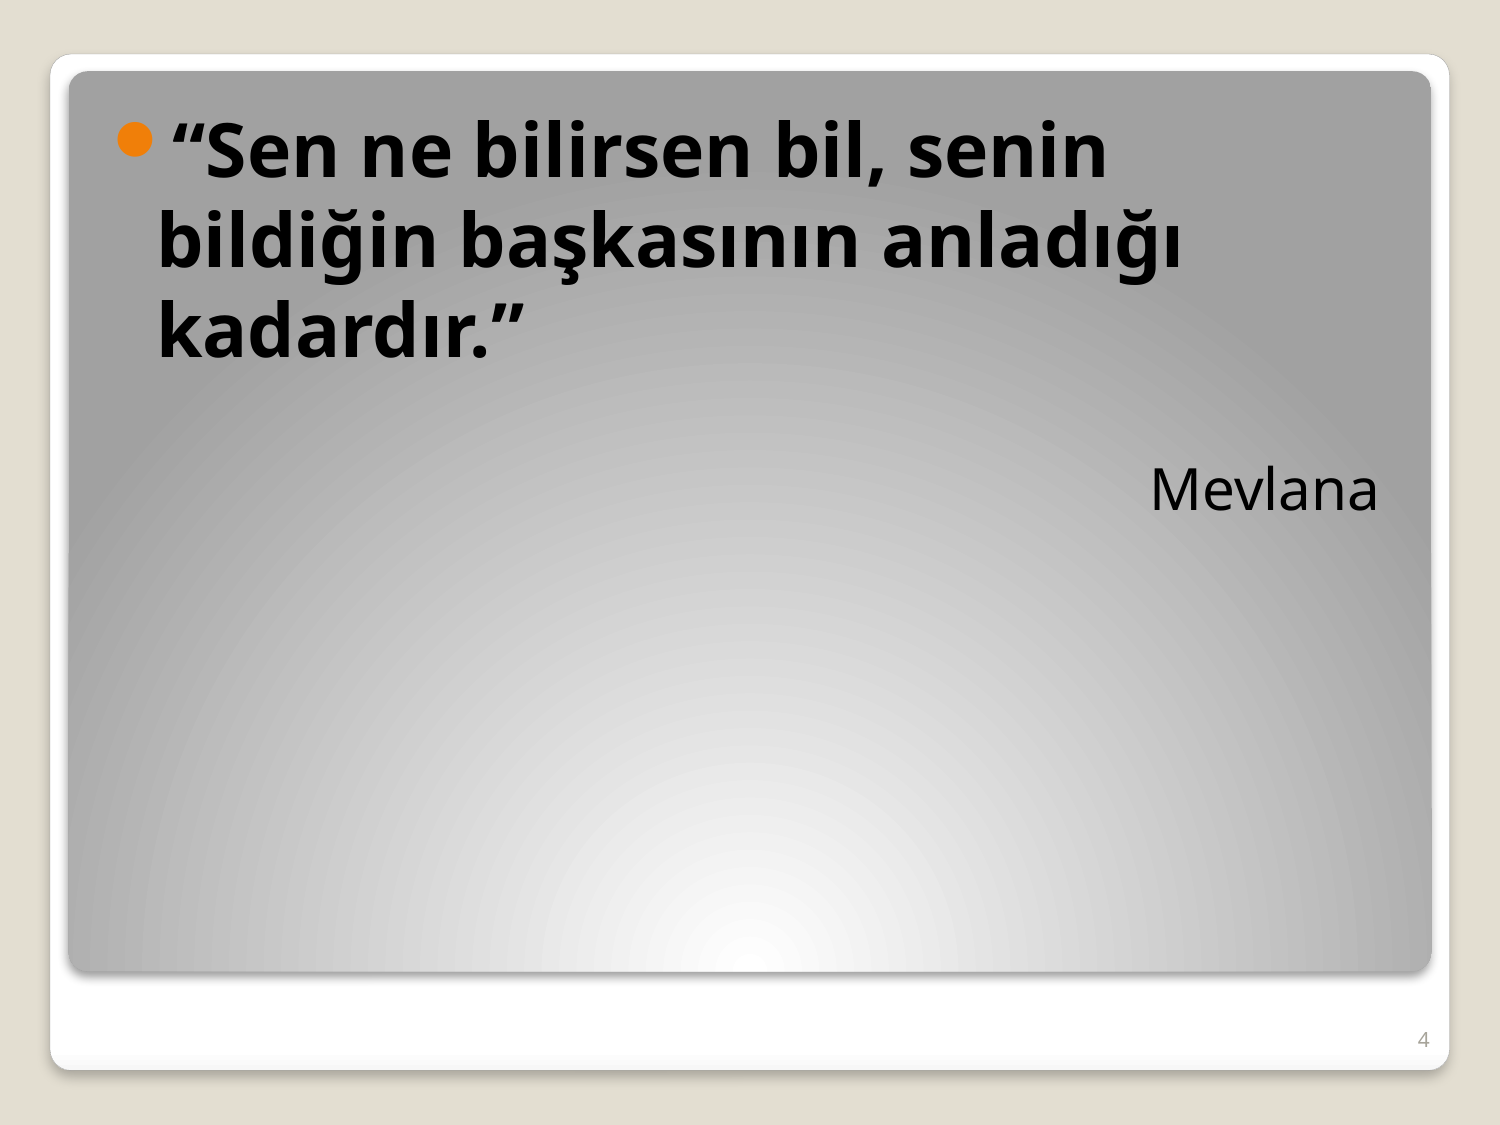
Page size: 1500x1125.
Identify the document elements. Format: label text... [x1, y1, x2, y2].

list “Sen ne bilirsen bil, senin bildiğin başkasının anladığı kadardır.” Mevlana [82, 86, 1425, 774]
slide_number 4 [1369, 1002, 1445, 1063]
